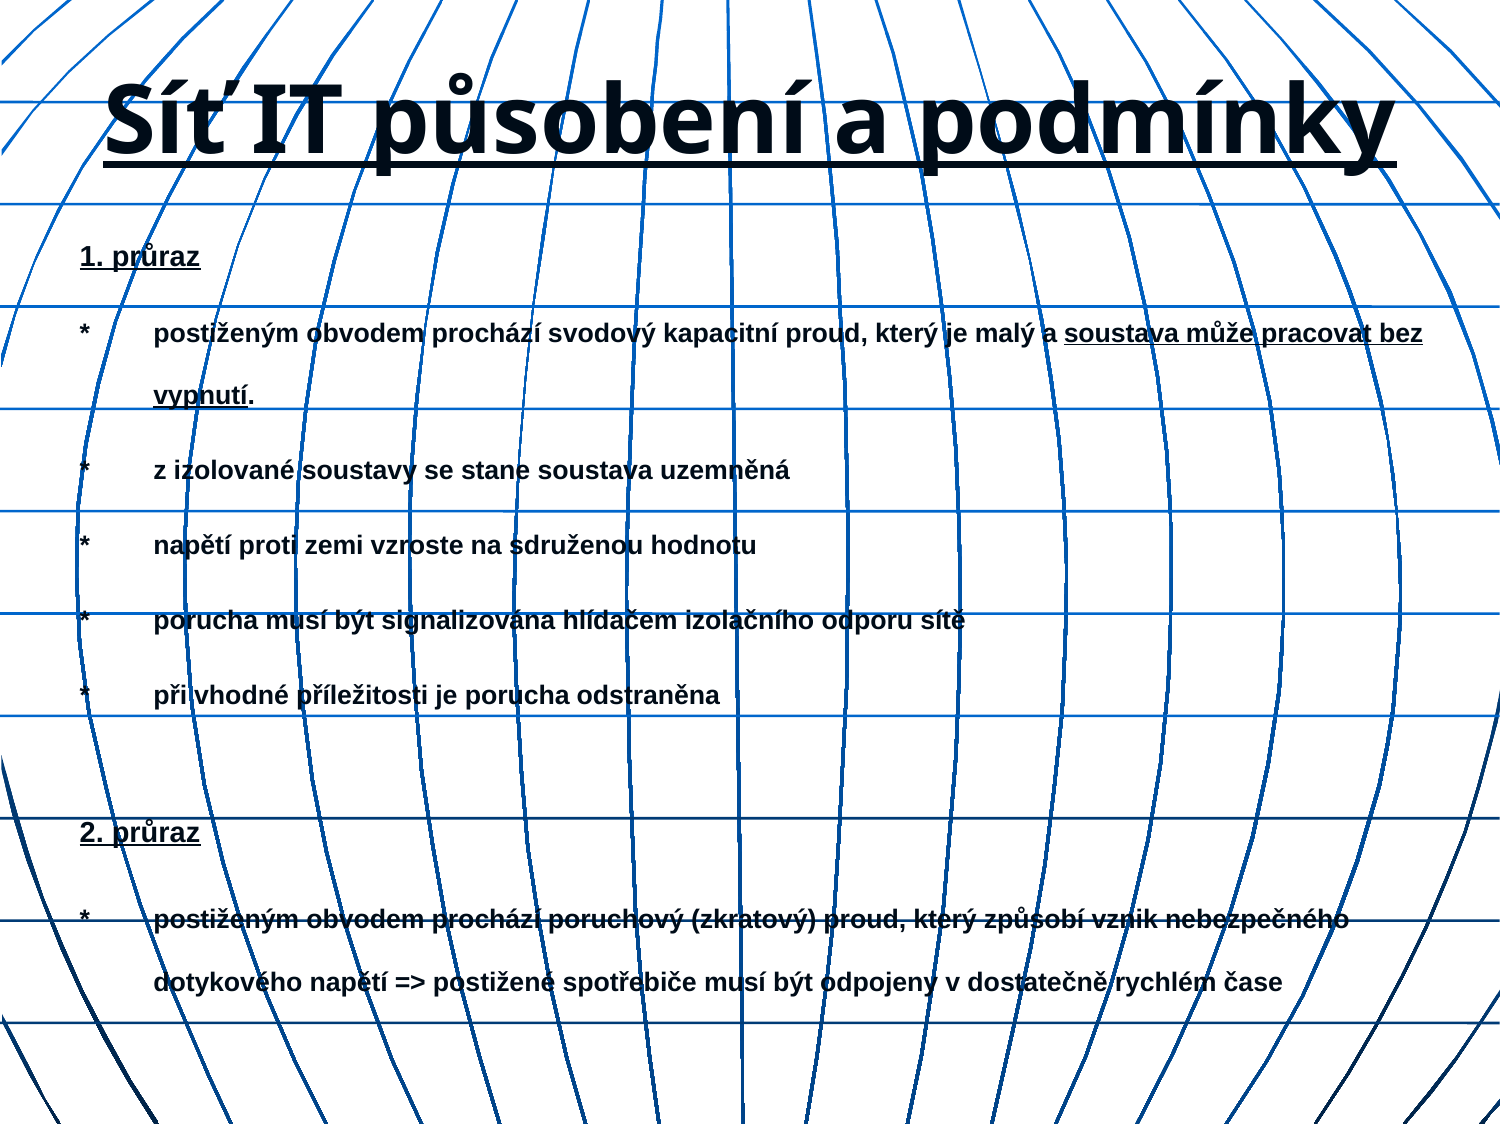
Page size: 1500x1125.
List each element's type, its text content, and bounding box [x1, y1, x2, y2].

text_box 2. průraz * postiženým obvodem prochází poruchový (zkratový) proud, který způsobí vznik nebezpečného dotykového napětí => postižené spotřebiče musí být odpojeny v dostatečně rychlém čase [64, 772, 1459, 1004]
title Síť IT působení a podmínky [75, 45, 1425, 185]
text_box 1. průraz * postiženým obvodem prochází svodový kapacitní proud, který je malý a soustava může pracovat bez vypnutí. * z izolované soustavy se stane soustava uzemněná * napětí proti zemi vzroste na sdruženou hodnotu * porucha musí být signalizována hlídačem izolačního odporu sítě * při vhodné příležitosti je porucha odstraněna [64, 196, 1459, 718]
